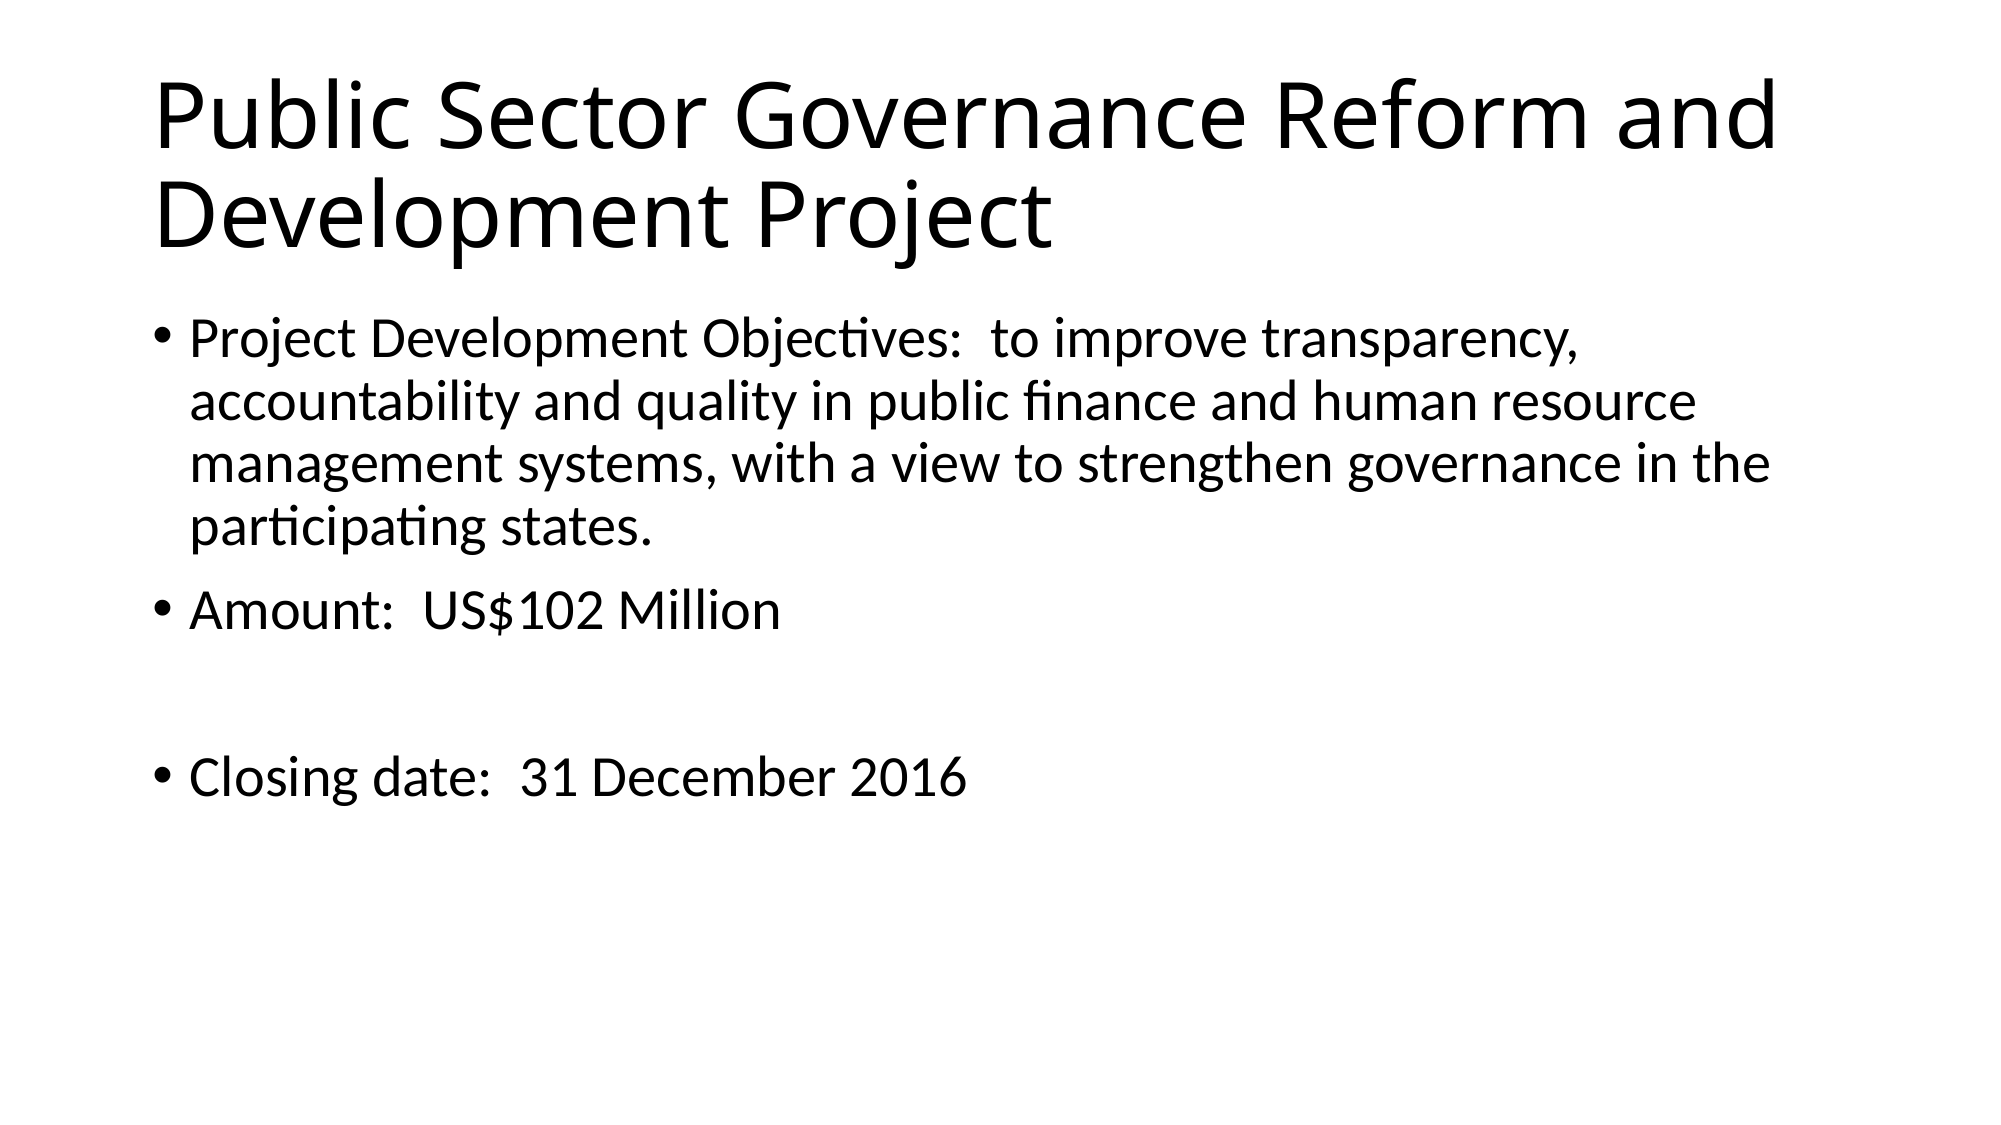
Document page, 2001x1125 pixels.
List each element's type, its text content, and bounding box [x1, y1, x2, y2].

list Project Development Objectives: to improve transparency, accountability and quality in public finance and human resource management systems, with a view to strengthen governance in the participating states. Amount: US$102 Million Closing date: 31 December 2016 [137, 299, 1863, 1014]
title Public Sector Governance Reform and Development Project [137, 59, 1863, 278]
